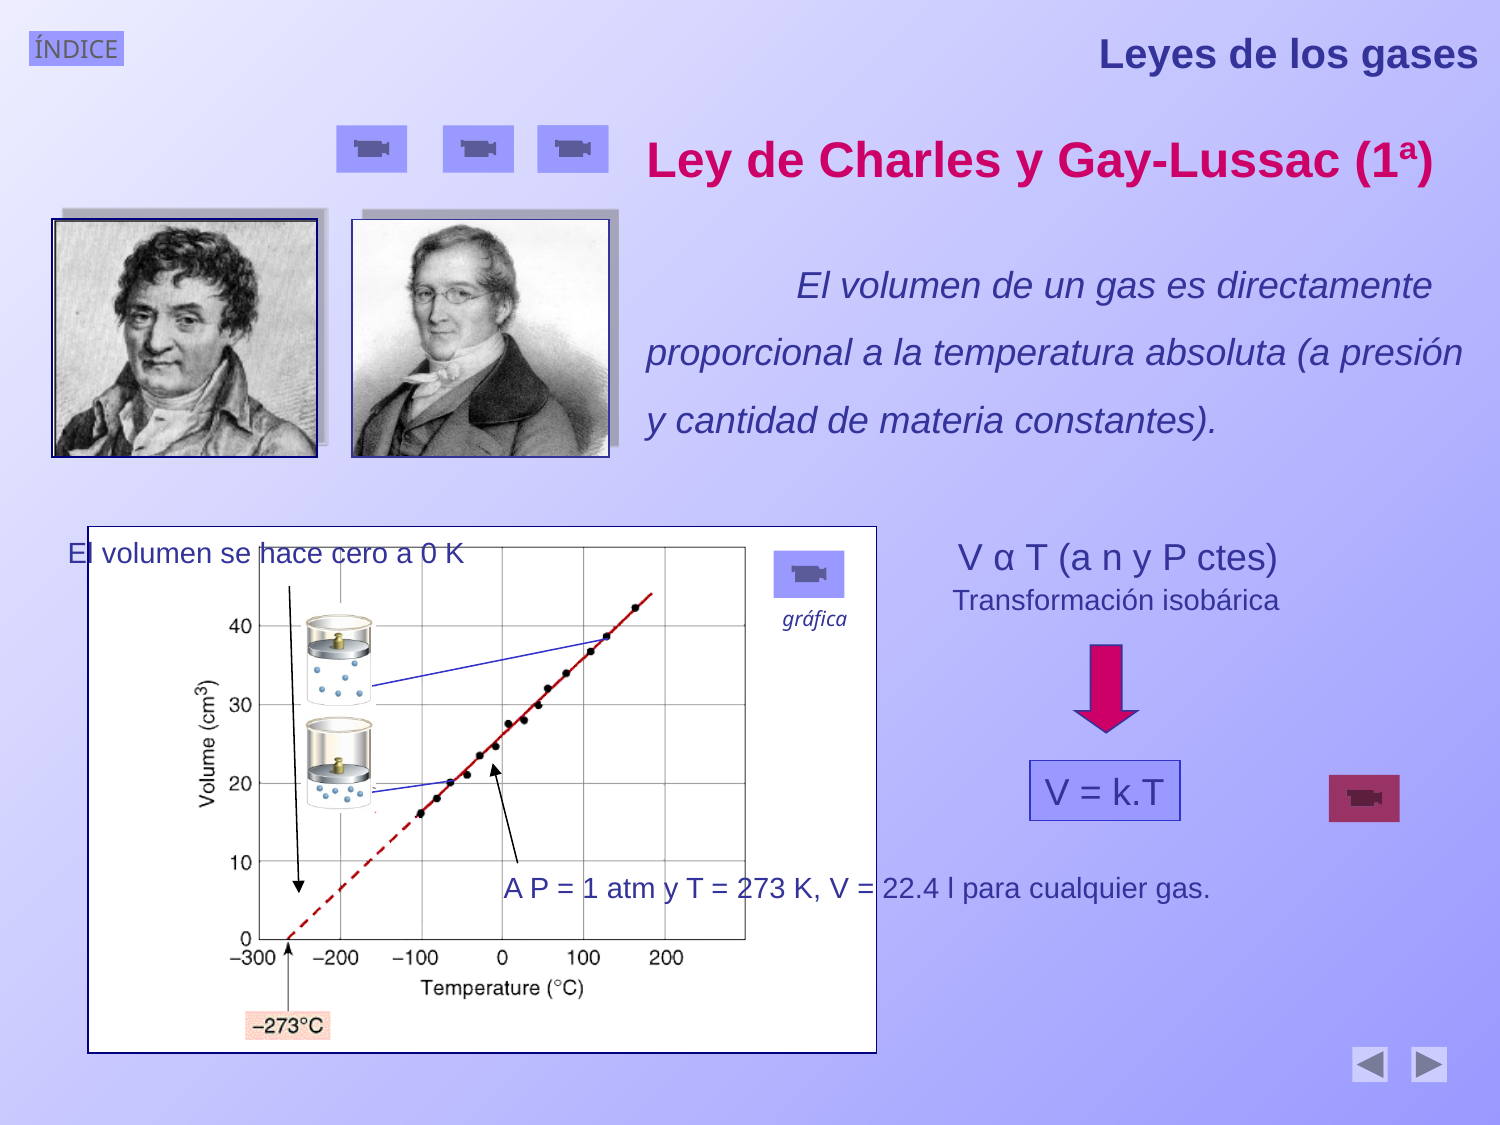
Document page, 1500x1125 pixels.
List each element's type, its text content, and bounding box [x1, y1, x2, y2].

picture [352, 219, 609, 457]
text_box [489, 762, 1226, 912]
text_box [52, 526, 562, 894]
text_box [562, 526, 877, 761]
text_box V α T (a n y P ctes) [943, 503, 1294, 574]
text_box Leyes de los gases [1045, 19, 1495, 84]
text_box [1074, 645, 1138, 733]
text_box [88, 902, 877, 1053]
text_box [537, 125, 609, 173]
text_box Ley de Charles y Gay-Lussac (1ª) El volumen de un gas es directamente proporcional a la temperatura absoluta (a presión y cantidad de materia constantes). [631, 90, 1483, 449]
text_box [1328, 774, 1400, 823]
text_box Transformación isobárica [882, 574, 1400, 624]
text_box [336, 125, 408, 173]
text_box [442, 125, 514, 173]
picture [52, 219, 317, 457]
